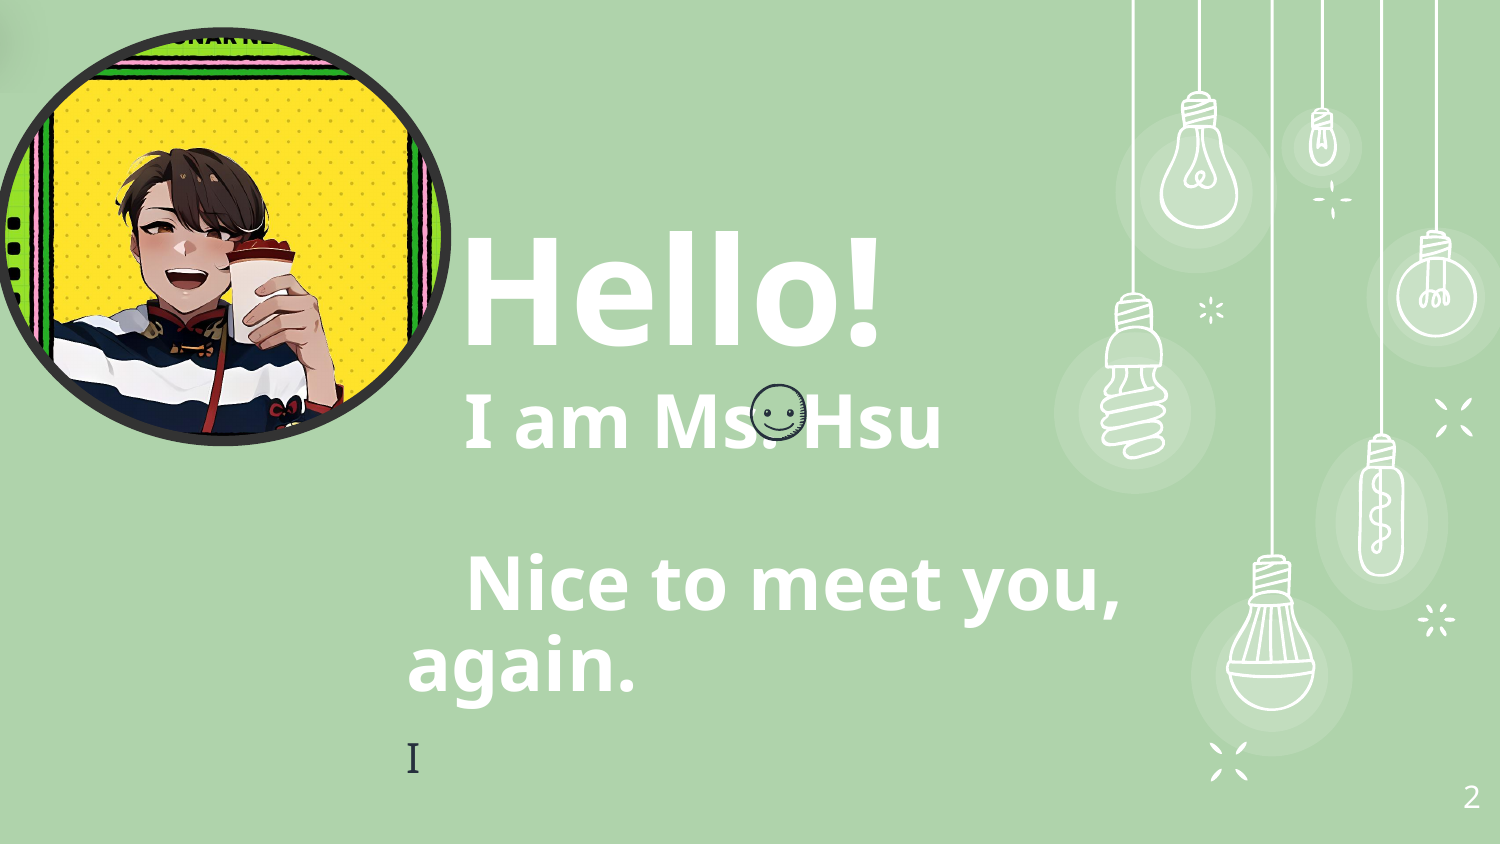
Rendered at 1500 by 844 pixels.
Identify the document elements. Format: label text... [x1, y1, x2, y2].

subtitle I am Ms. Hsu Nice to meet you, again. I [405, 383, 1184, 657]
slide_number 2 [1426, 766, 1482, 832]
picture [0, 32, 447, 442]
text_box [749, 383, 807, 442]
title Hello! [455, 187, 1045, 378]
